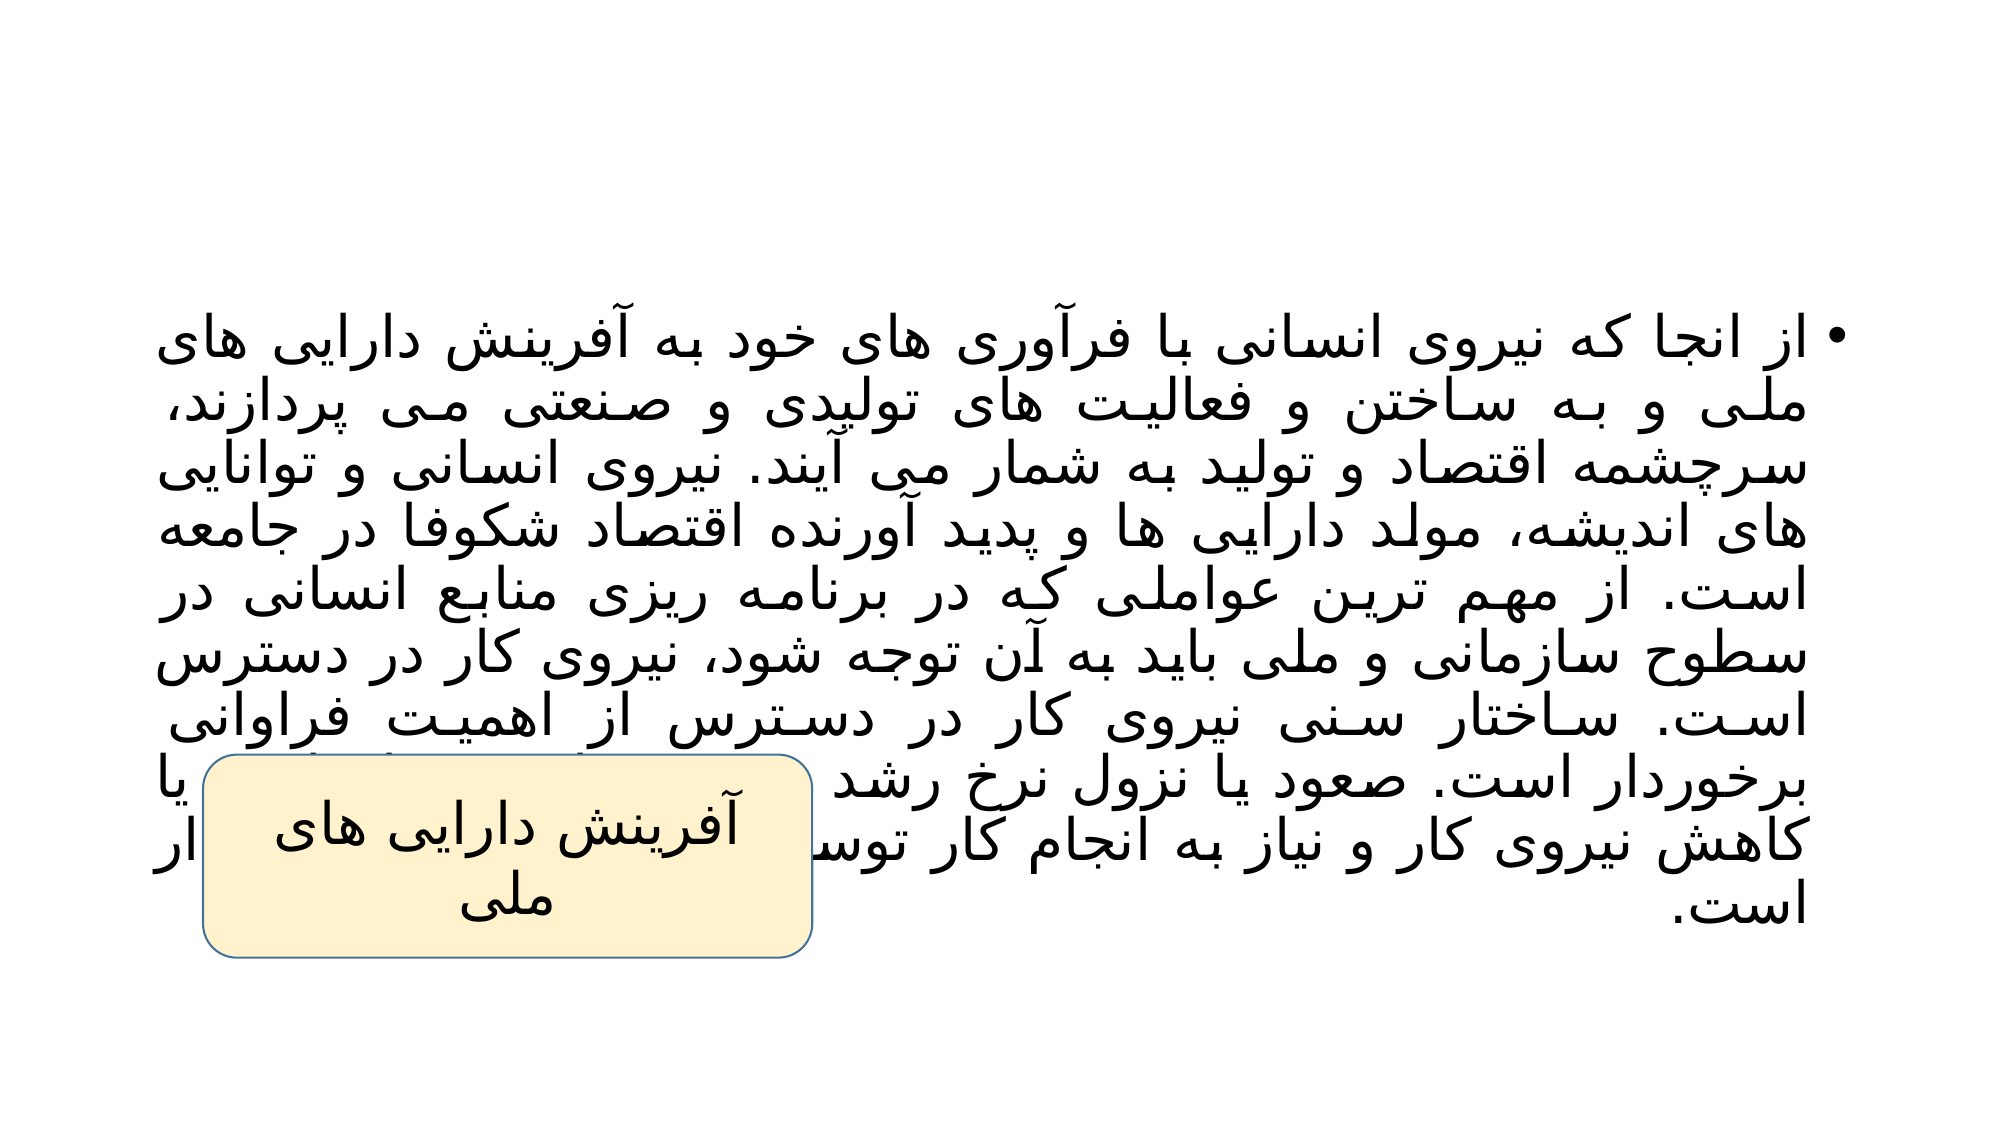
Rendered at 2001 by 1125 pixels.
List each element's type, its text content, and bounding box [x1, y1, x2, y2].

text_box آفرینش دارایی های ملی [201, 753, 814, 959]
list از انجا که نیروی انسانی با فرآوری های خود به آفرینش دارایی های ملی و به ساختن و فعالیت های تولیدی و صنعتی می پردازند، سرچشمه اقتصاد و تولید به شمار می آیند. نیروی انسانی و توانایی های اندیشه، مولد دارایی ها و پدید آورنده اقتصاد شکوفا در جامعه است. از مهم ترین عواملی که در برنامه ریزی منابع انسانی در سطوح سازمانی و ملی باید به آن توجه شود، نیروی کار در دسترس است. ساختار سنی نیروی کار در دسترس از اهمیت فراوانی برخوردار است. صعود یا نزول نرخ رشد سن و سابقه در افزایش یا کاهش نیروی کار و نیاز به انجام کار توسط نیروی انسانی تاثیر گذار است. [137, 299, 1863, 1014]
